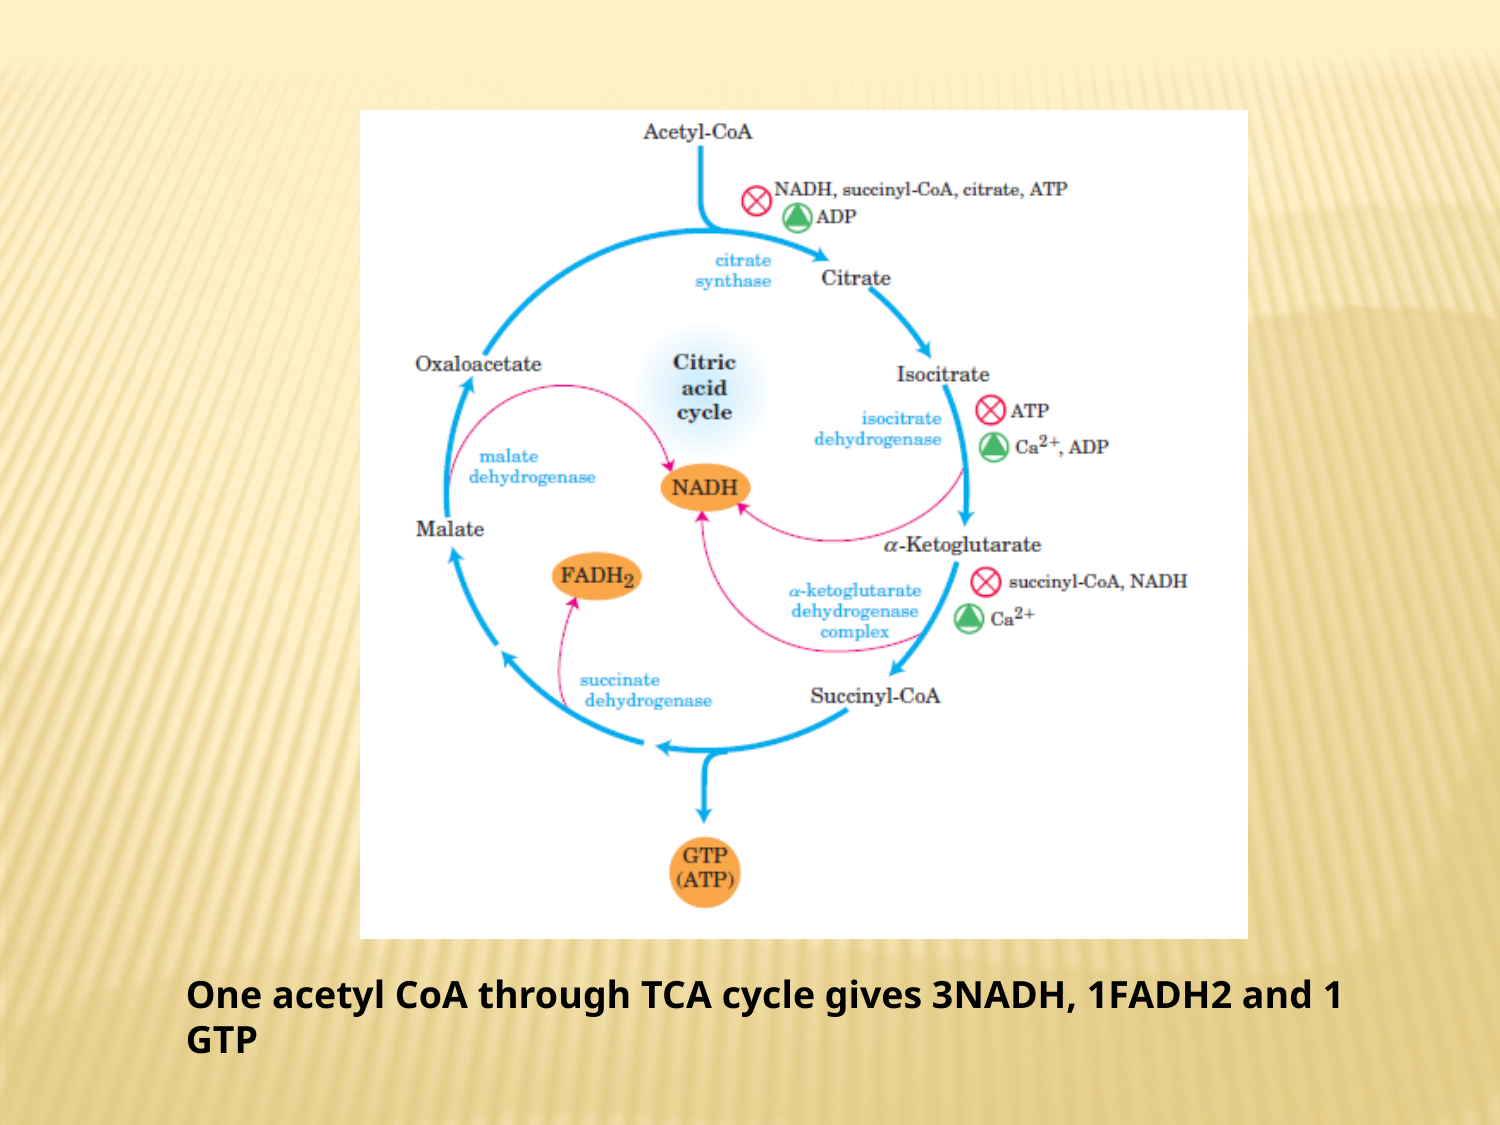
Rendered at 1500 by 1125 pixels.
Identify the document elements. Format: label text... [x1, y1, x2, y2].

text_box One acetyl CoA through TCA cycle gives 3NADH, 1FADH2 and 1 GTP [171, 964, 1365, 1069]
picture [359, 109, 1248, 940]
